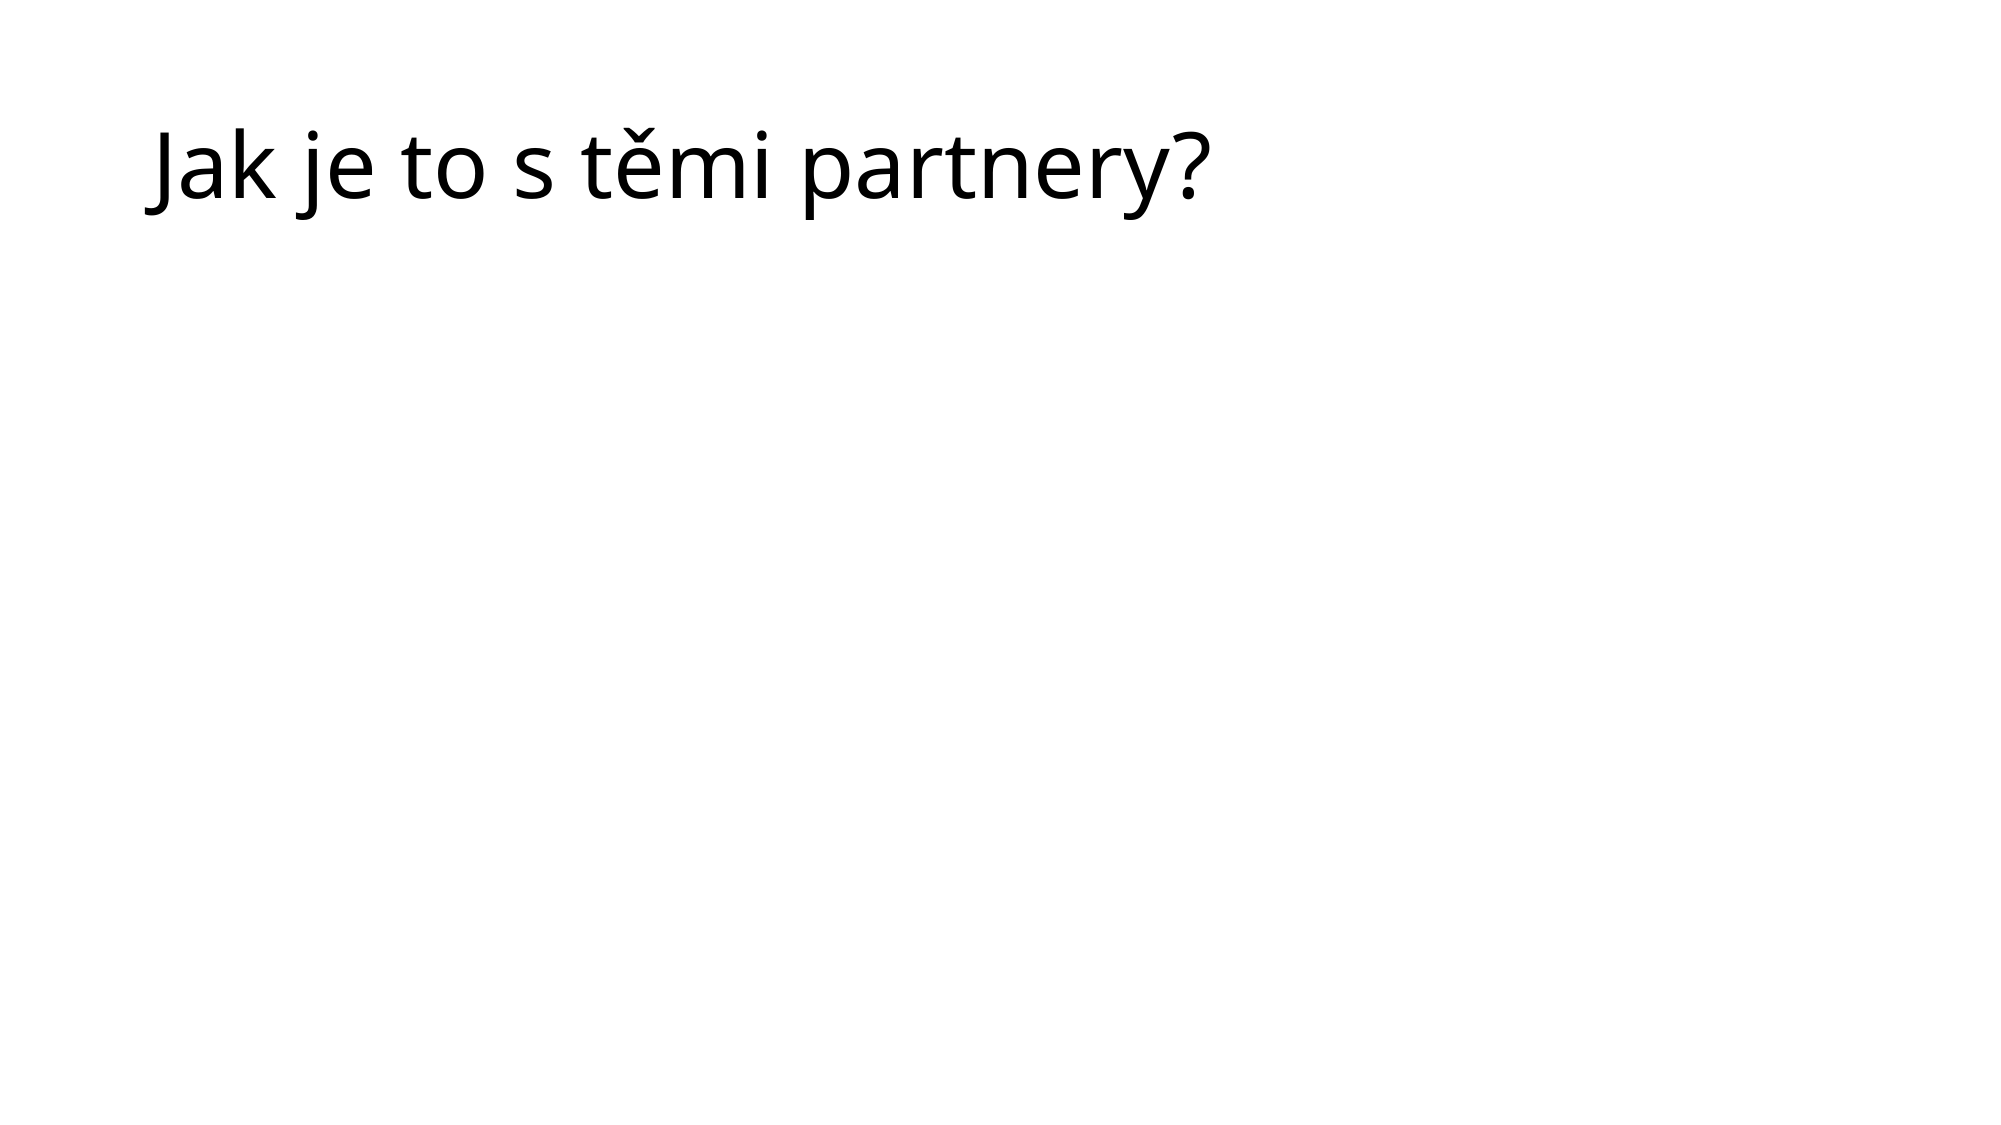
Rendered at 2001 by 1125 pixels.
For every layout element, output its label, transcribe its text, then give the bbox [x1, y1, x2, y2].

title Jak je to s těmi partnery? [137, 59, 1863, 278]
